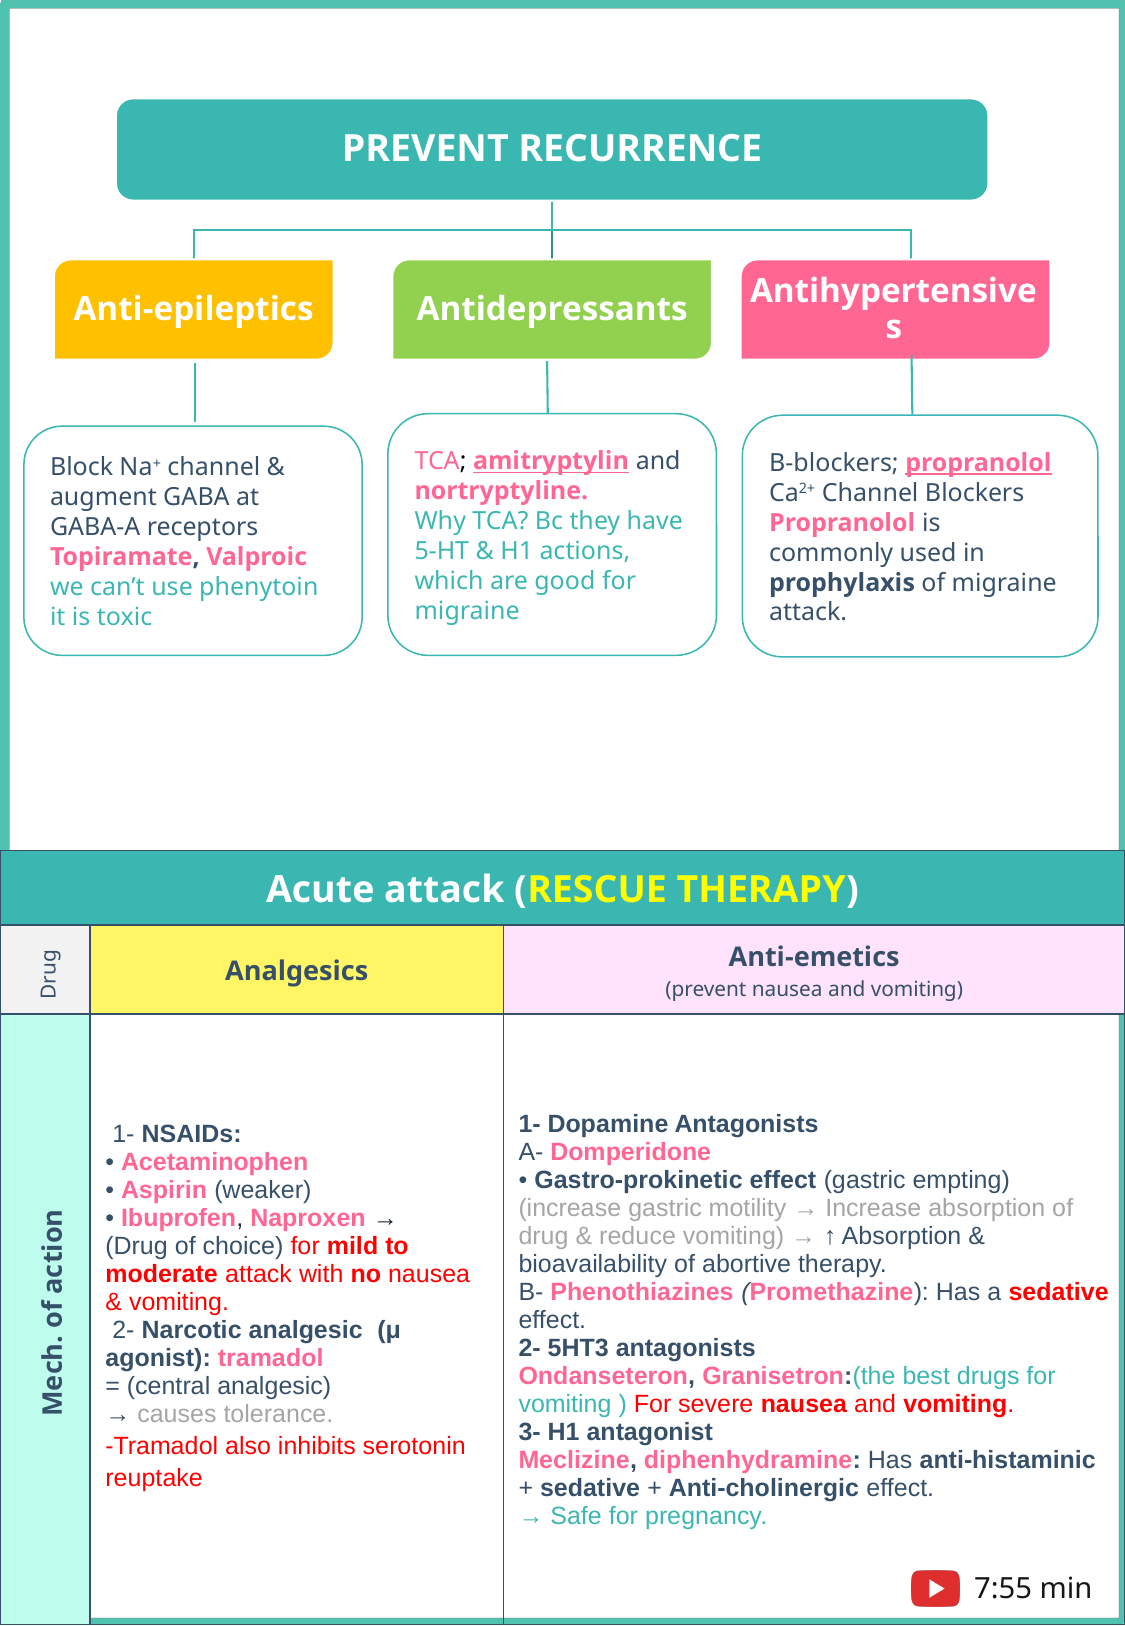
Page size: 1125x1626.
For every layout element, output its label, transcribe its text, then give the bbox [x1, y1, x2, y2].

table_cell [73, 926, 89, 1013]
table_cell 1- Dopamine Antagonists A- Domperidone • Gastro-prokinetic effect (gastric empting) (increase gastric motility → Increase absorption of drug & reduce vomiting) → ↑ Absorption & bioavailability of abortive therapy. B- Phenothiazines (Promethazine): Has a sedative effect. 2- 5HT3 antagonists Ondanseteron, Granisetron:(the best drugs for vomiting ) For severe nausea and vomiting. 3- H1 antagonist Meclizine, diphenhydramine: Has anti-histaminic + sedative + Anti-cholinergic effect. → Safe for pregnancy. [504, 1015, 1124, 1624]
table_cell [1, 1015, 89, 1624]
text_box TCA; amitryptylin and nortryptyline. Why TCA? Bc they have 5-HT & H1 actions, which are good for migraine [387, 413, 717, 656]
table_cell 1- NSAIDs: • Acetaminophen • Aspirin (weaker) • Ibuprofen, Naproxen → (Drug of choice) for mild to moderate attack with no nausea & vomiting. 2- Narcotic analgesic (μ agonist): tramadol = (central analgesic) → causes tolerance. -Tramadol also inhibits serotonin reuptake [91, 1015, 503, 1624]
table_cell Anti-emetics (prevent nausea and vomiting) [504, 926, 1124, 1013]
text_box Drug [19, 923, 73, 1027]
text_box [53, 98, 1051, 361]
table_cell Analgesics [91, 926, 503, 1013]
picture [911, 1564, 960, 1613]
picture [0, 0, 1125, 850]
text_box Β-blockers; propranolol Ca2+ Channel Blockers Propranolol is commonly used in prophylaxis of migraine attack. [742, 415, 1099, 657]
table_cell [1, 926, 19, 1013]
text_box Mech. of action [19, 1169, 73, 1456]
text_box Block Na+ channel & augment GABA at GABA-A receptors Topiramate, Valproic we can’t use phenytoin it is toxic [23, 426, 363, 656]
table_header Acute attack (RESCUE THERAPY) [1, 851, 1124, 924]
